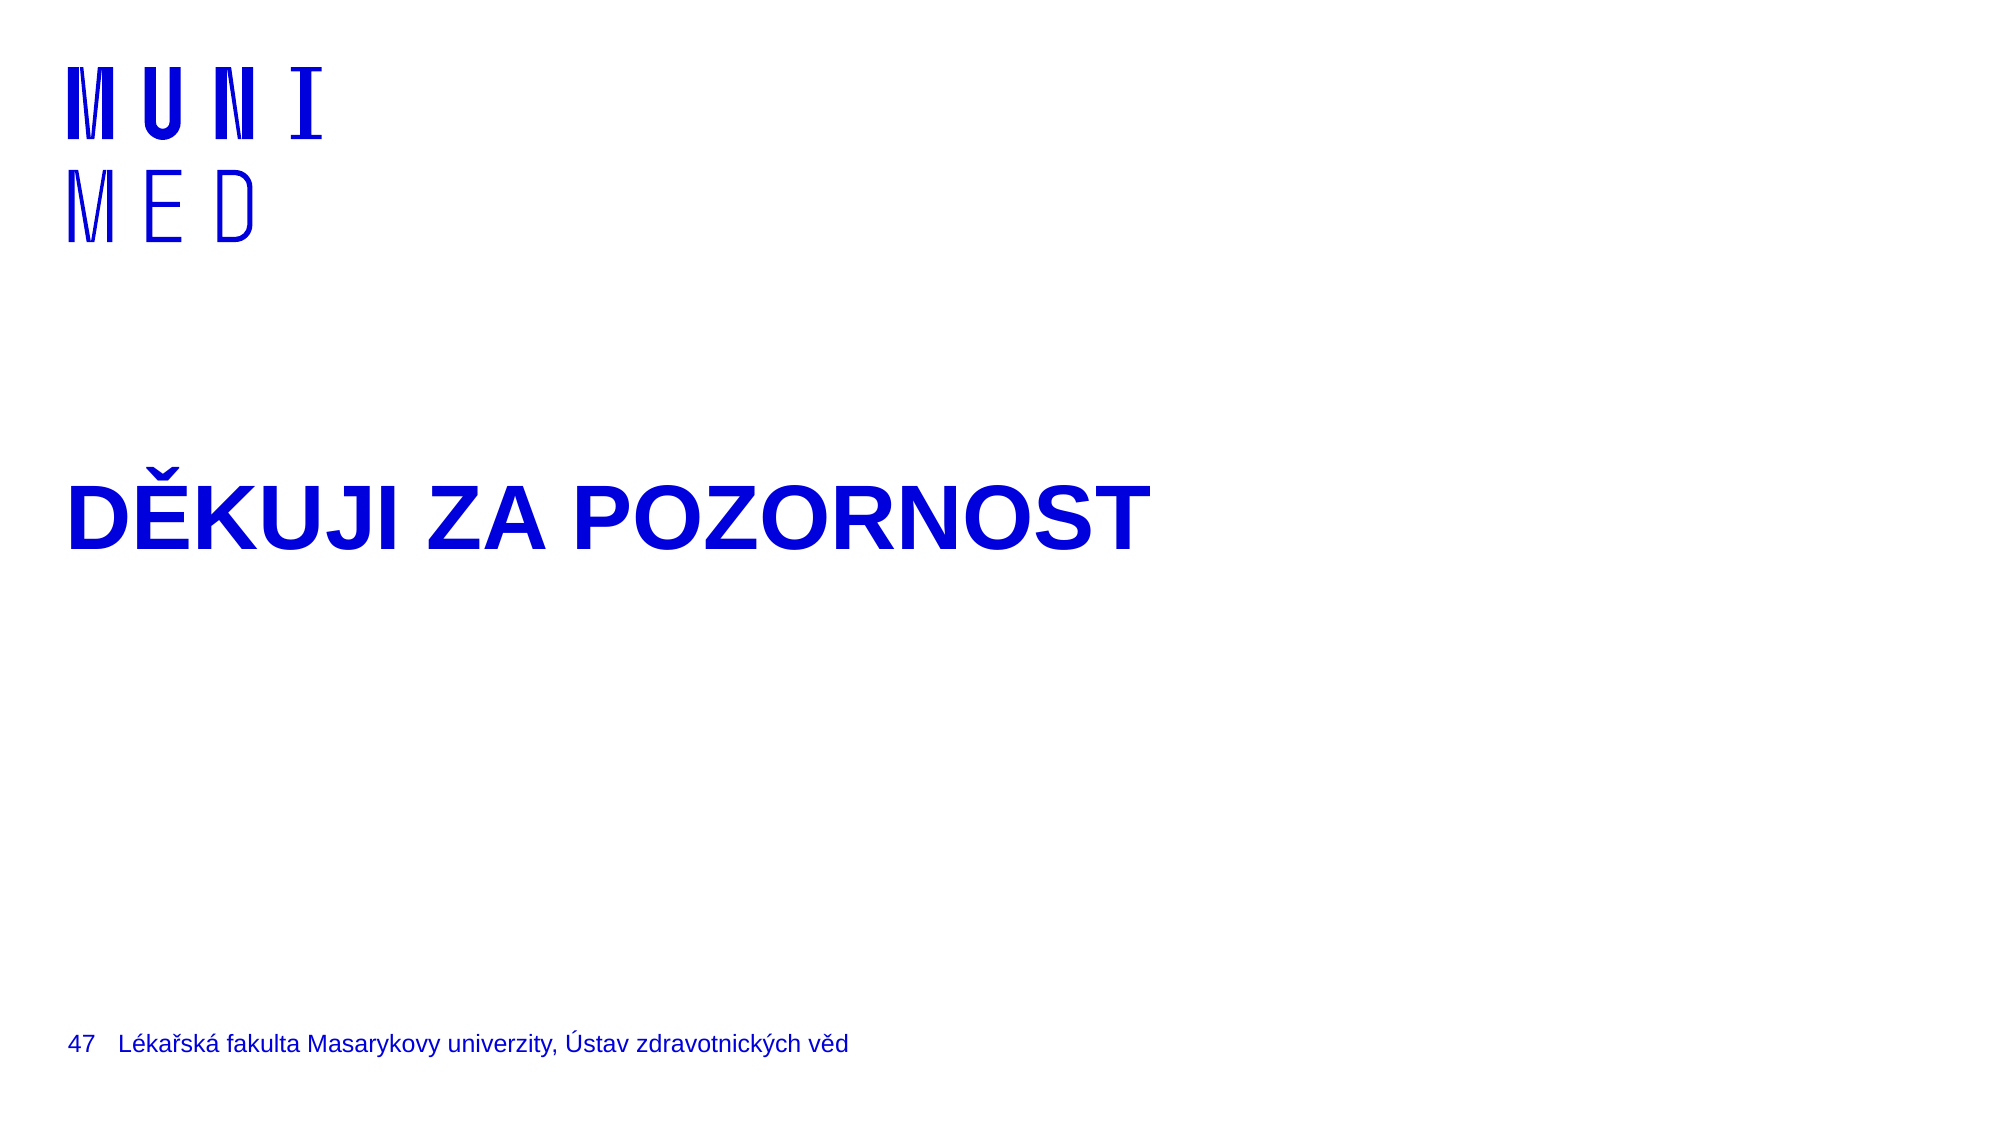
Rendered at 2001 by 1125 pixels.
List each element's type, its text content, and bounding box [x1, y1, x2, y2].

title DĚKUJI ZA POZORNOST [65, 475, 1930, 668]
footer Lékařská fakulta Masarykovy univerzity, Ústav zdravotnických věd [118, 1021, 1418, 1063]
slide_number 47 [67, 1021, 110, 1063]
